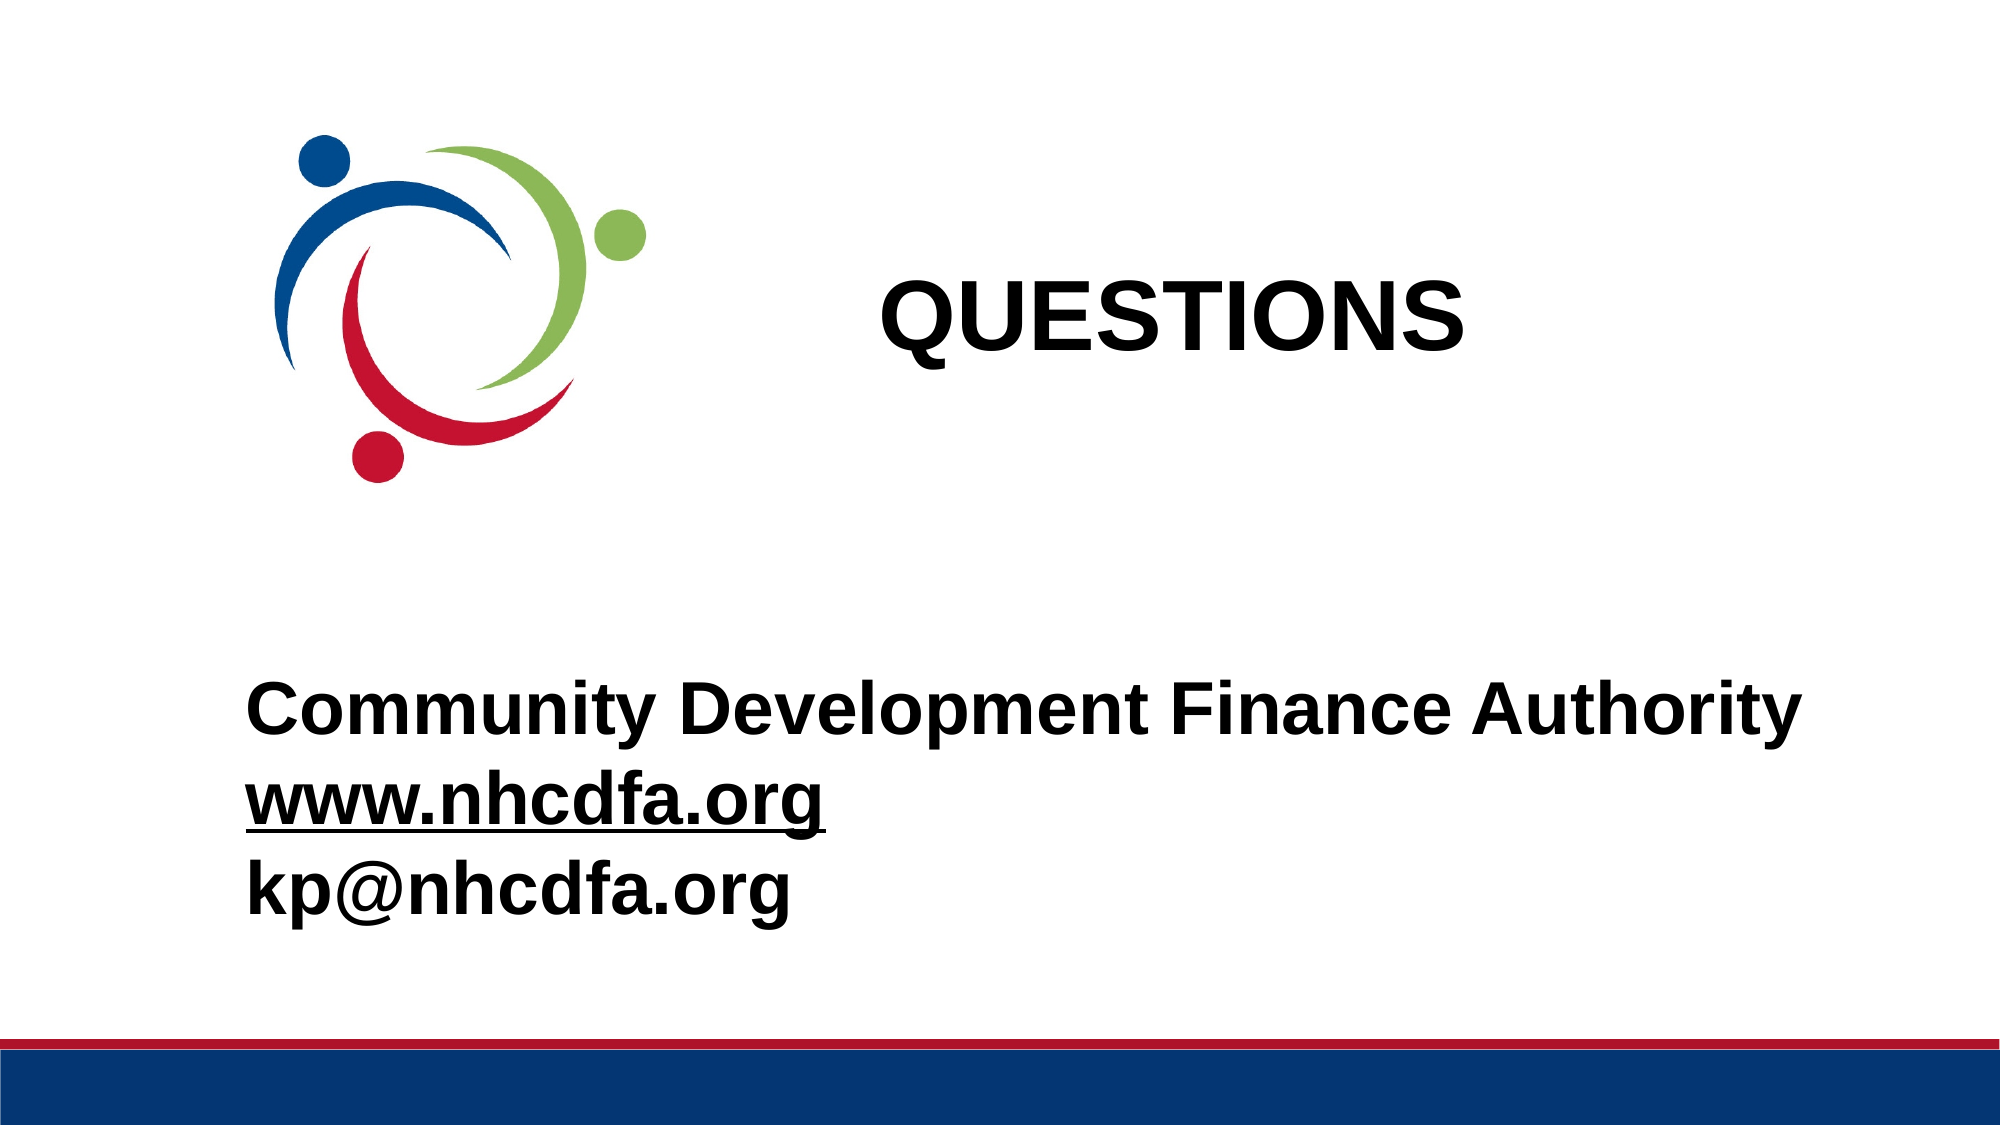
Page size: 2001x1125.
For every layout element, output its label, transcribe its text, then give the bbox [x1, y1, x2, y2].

text_box Community Development Finance Authority www.nhcdfa.org kp@nhcdfa.org [230, 517, 1821, 937]
picture [222, 119, 674, 500]
text_box QUESTIONS [864, 242, 1628, 378]
